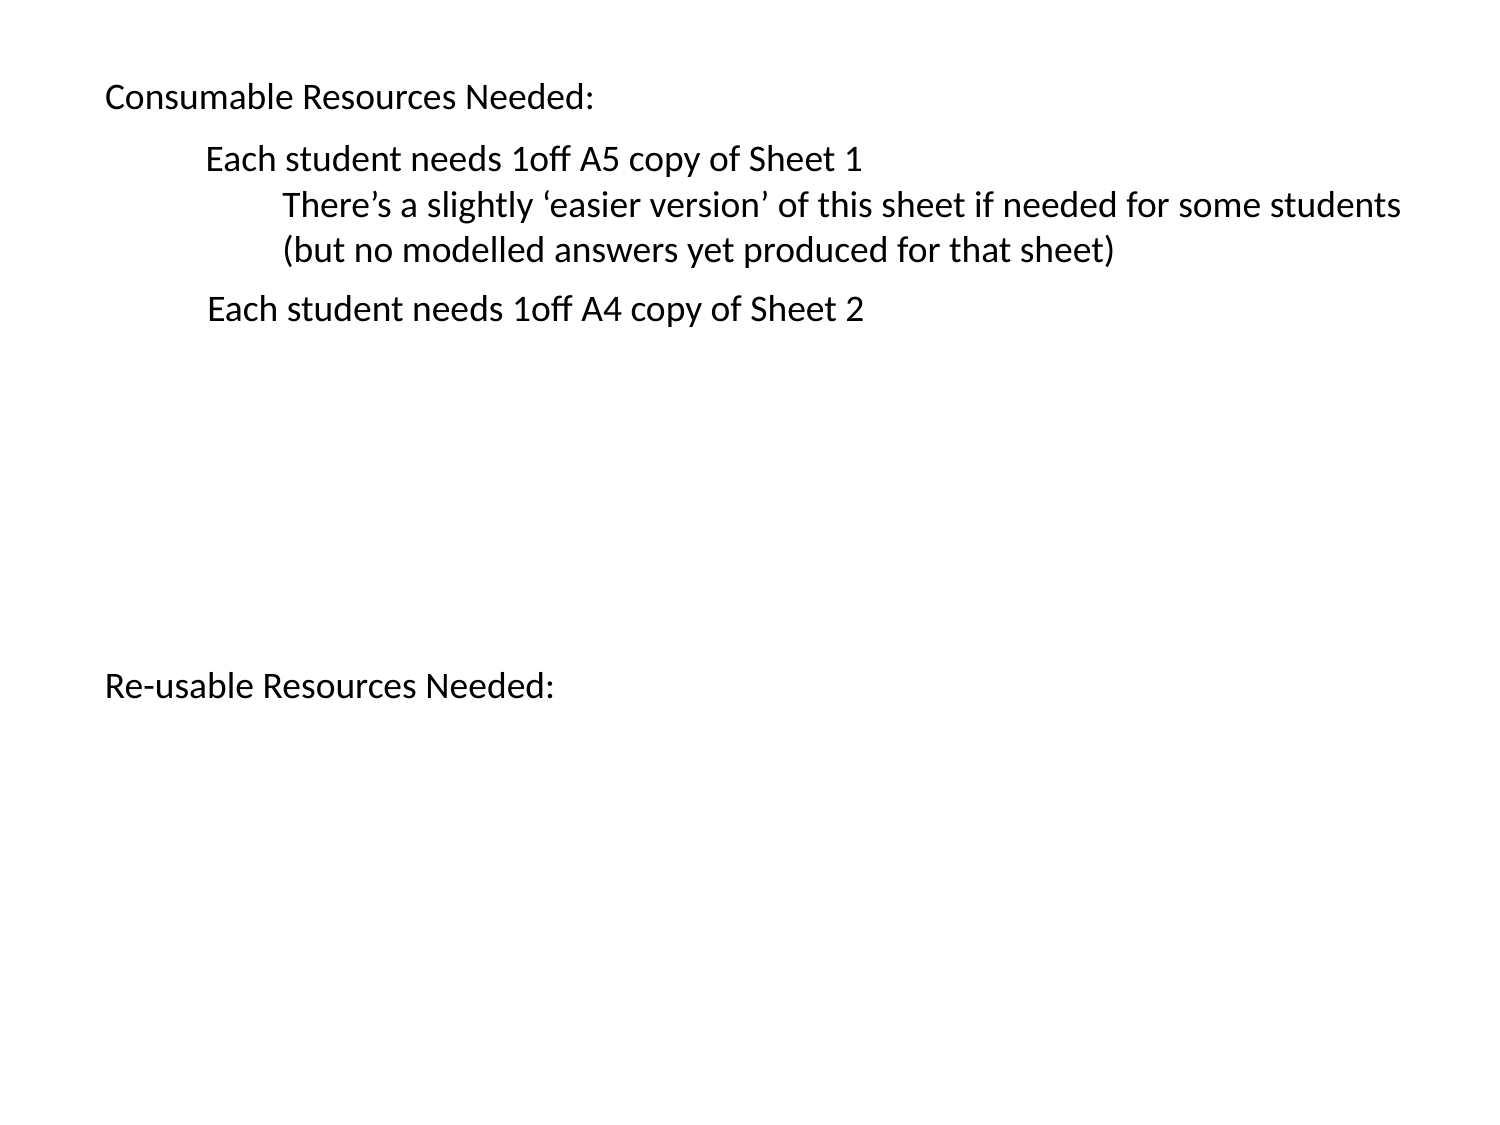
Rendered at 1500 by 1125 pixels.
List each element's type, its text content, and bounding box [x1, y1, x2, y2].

text_box Consumable Resources Needed: [90, 64, 611, 125]
text_box Each student needs 1off A4 copy of Sheet 2 [192, 276, 881, 337]
text_box Each student needs 1off A5 copy of Sheet 1 [190, 126, 879, 187]
text_box Re-usable Resources Needed: [89, 653, 571, 714]
text_box There’s a slightly ‘easier version’ of this sheet if needed for some students (but no modelled answers yet produced for that sheet) [267, 172, 1469, 278]
